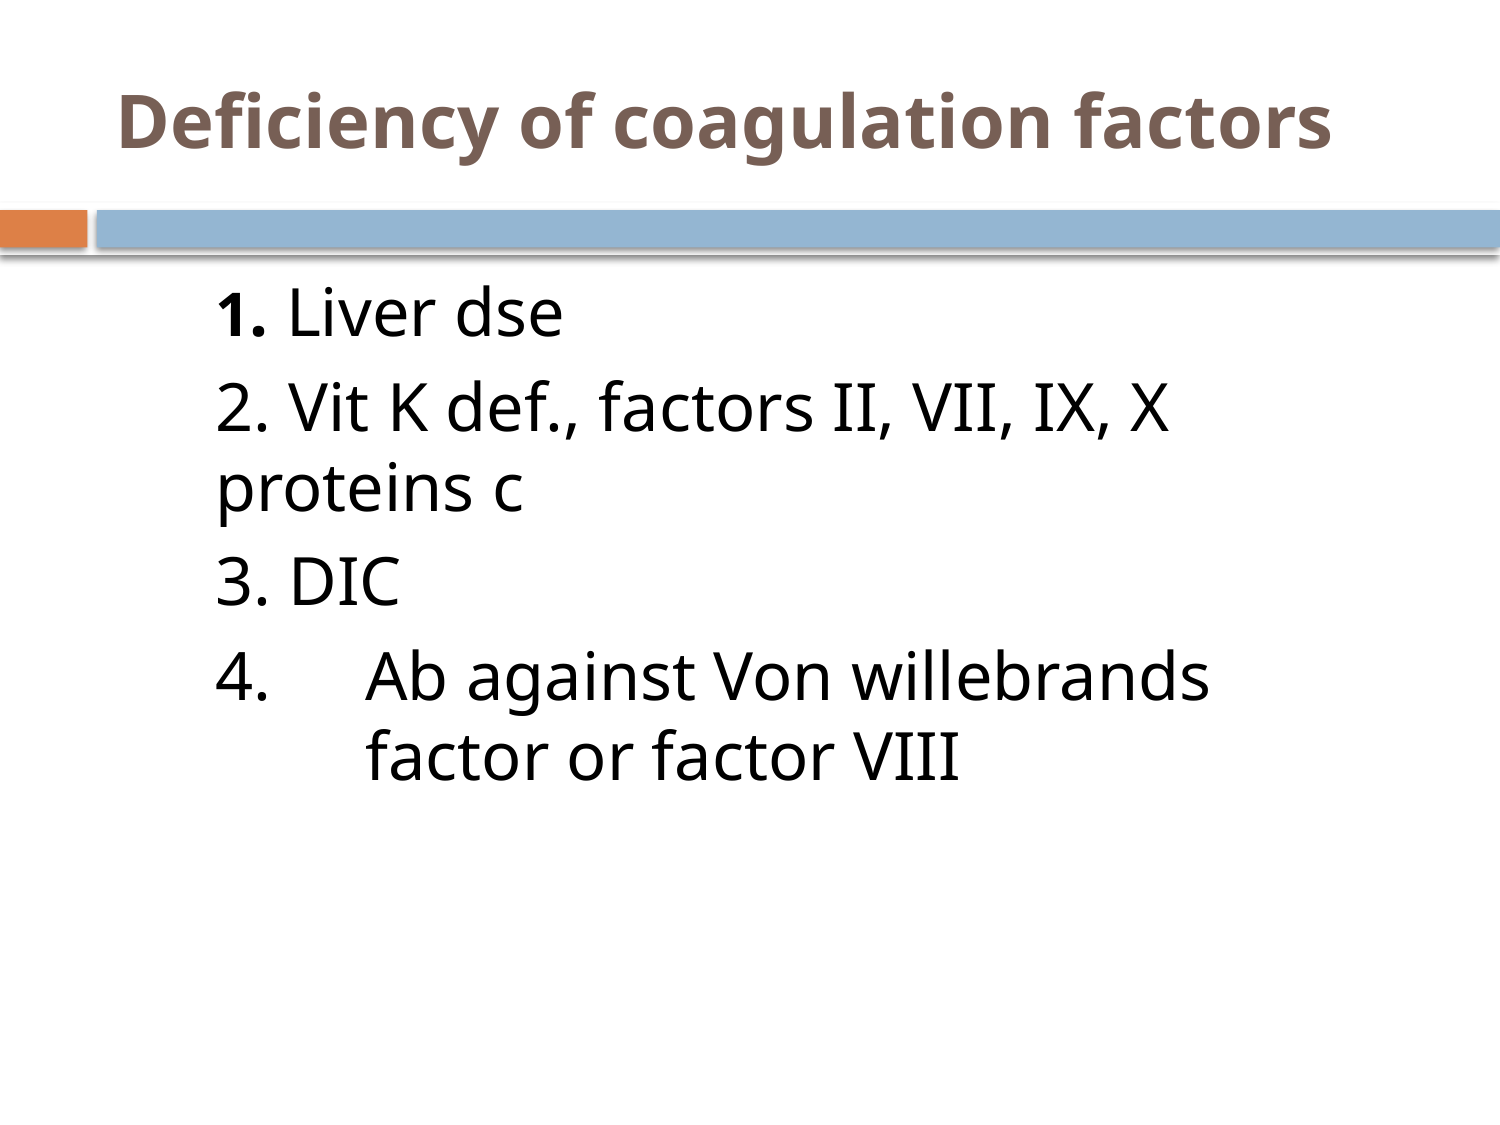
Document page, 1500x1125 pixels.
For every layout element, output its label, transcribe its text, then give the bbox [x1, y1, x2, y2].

title Deficiency of coagulation factors [100, 37, 1438, 200]
list 1. Liver dse 2. Vit K def., factors II, VII, IX, X proteins c 3. DIC 4. Ab against Von willebrands factor or factor VIII [100, 262, 1438, 1000]
